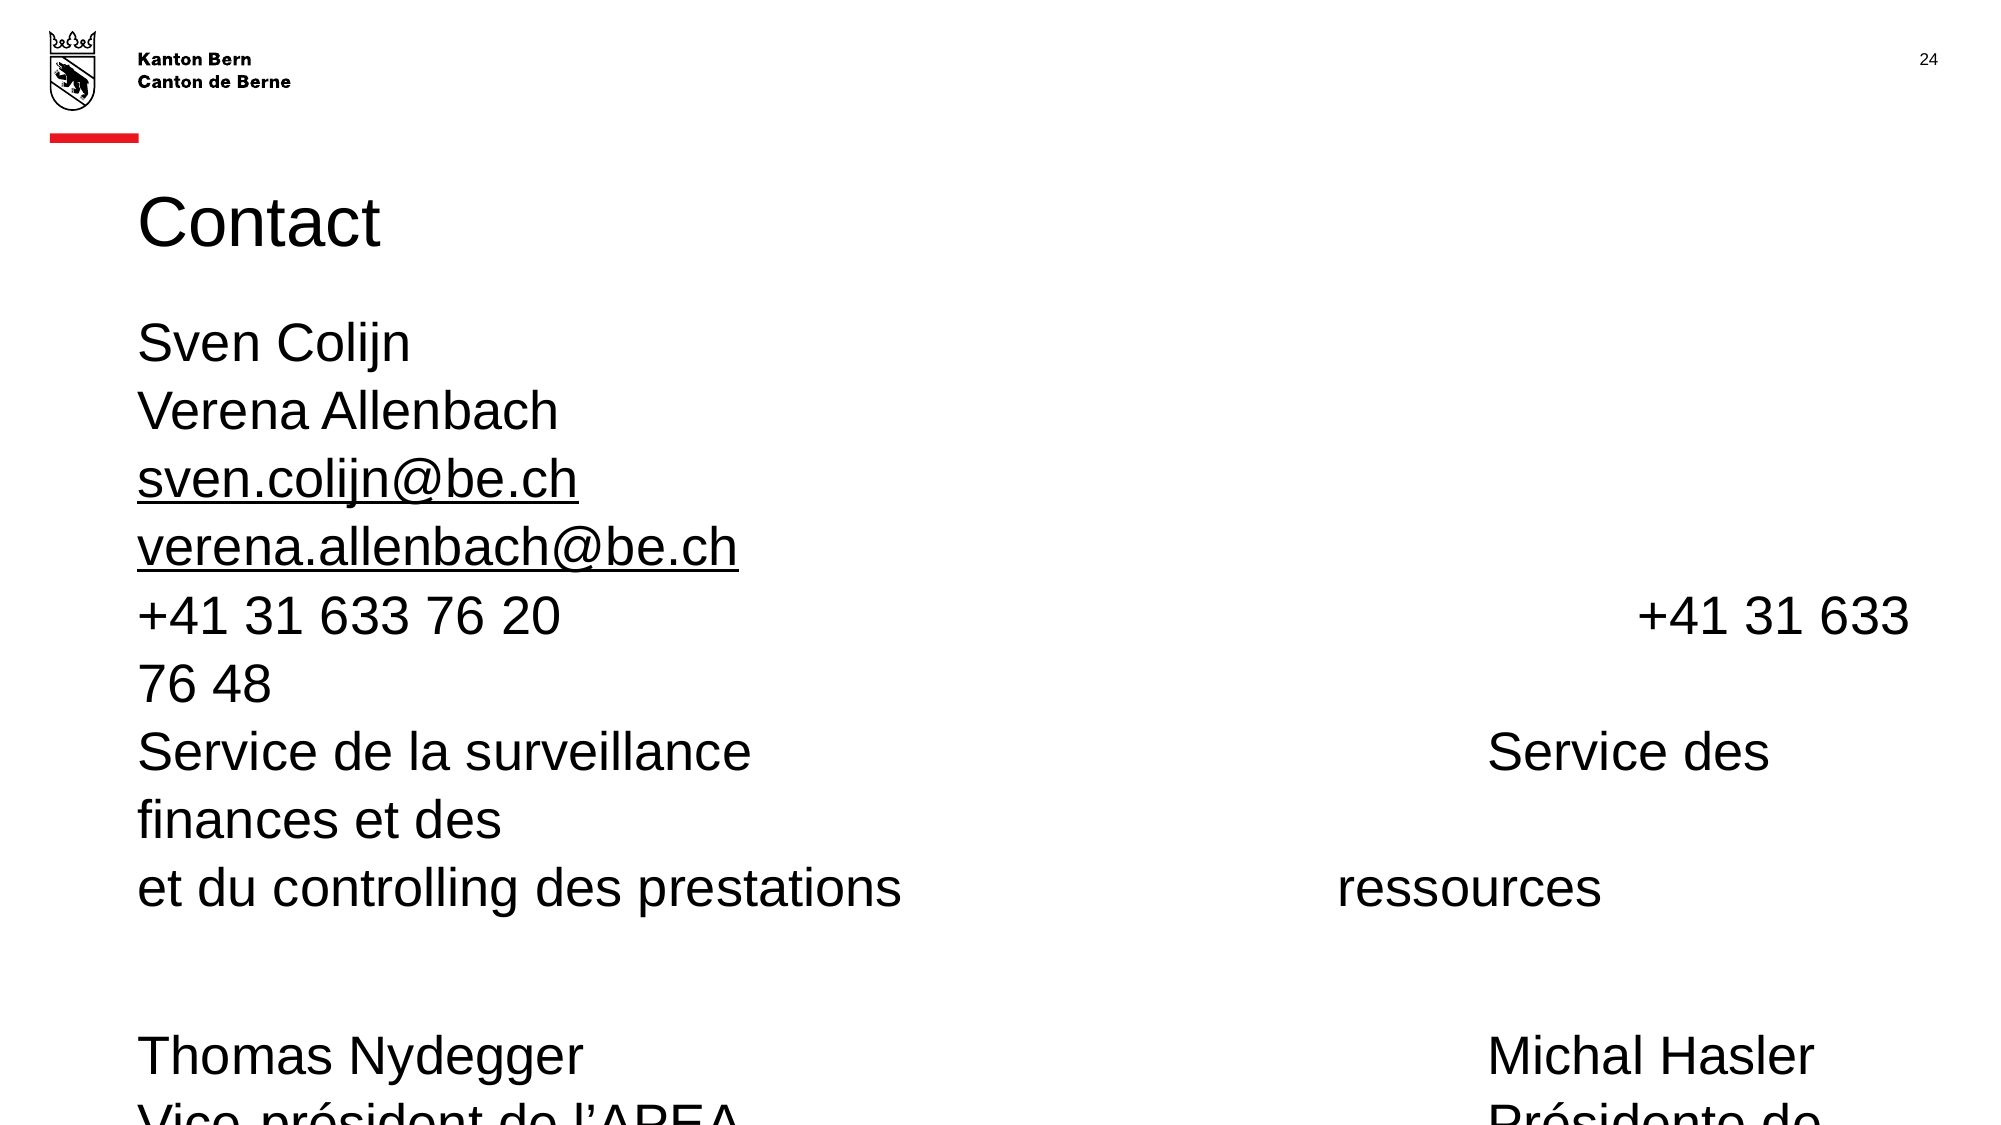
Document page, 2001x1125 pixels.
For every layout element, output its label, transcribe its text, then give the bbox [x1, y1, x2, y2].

list Sven Colijn Verena Allenbach sven.colijn@be.ch verena.allenbach@be.ch +41 31 633 76 20 +41 31 633 76 48 Service de la surveillance Service des finances et des et du controlling des prestations ressources Thomas Nydegger Michal Hasler Vice-président de l’APEA Présidente de l’APEA du du Seeland Mittelland septentrional thomas.nydegger1@be.ch michal.hasler@be.ch [137, 303, 1940, 1071]
slide_number 24 [1885, 48, 1939, 67]
title Contact [137, 175, 1940, 278]
